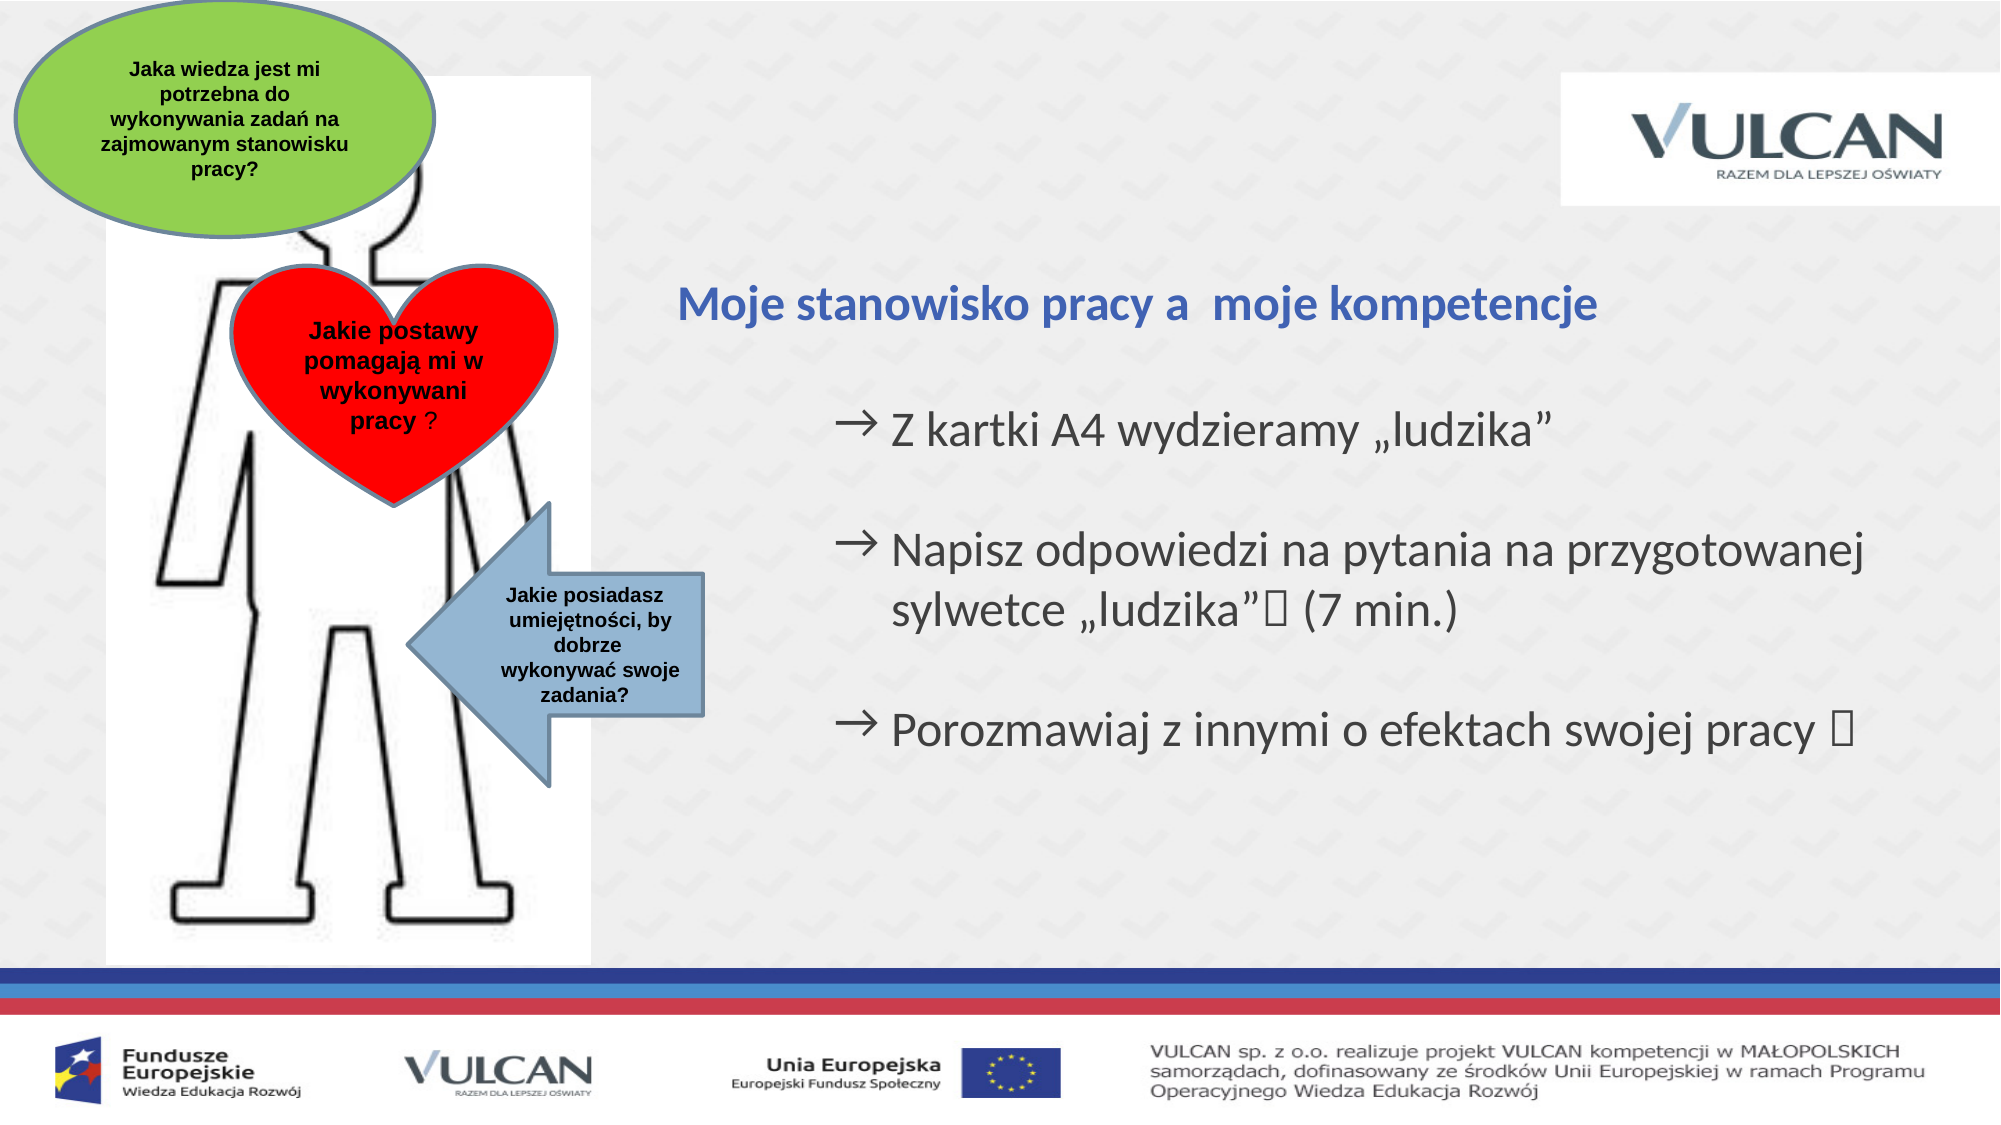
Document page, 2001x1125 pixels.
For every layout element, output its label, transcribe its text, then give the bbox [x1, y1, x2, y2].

picture [0, 1, 2000, 1124]
title Moje stanowisko pracy a moje kompetencje [661, 262, 1768, 338]
list Z kartki A4 wydzieramy „ludzika” Napisz odpowiedzi na pytania na przygotowanej sylwetce „ludzika” (7 min.) Porozmawiaj z innymi o efektach swojej pracy  [819, 388, 1901, 901]
text_box Jaka wiedza jest mi potrzebna do wykonywania zadań na zajmowanym stanowisku pracy? [13, 0, 422, 217]
text_box Jakie posiadasz umiejętności, by dobrze wykonywać swoje zadania? [596, 571, 705, 718]
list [106, 75, 592, 966]
